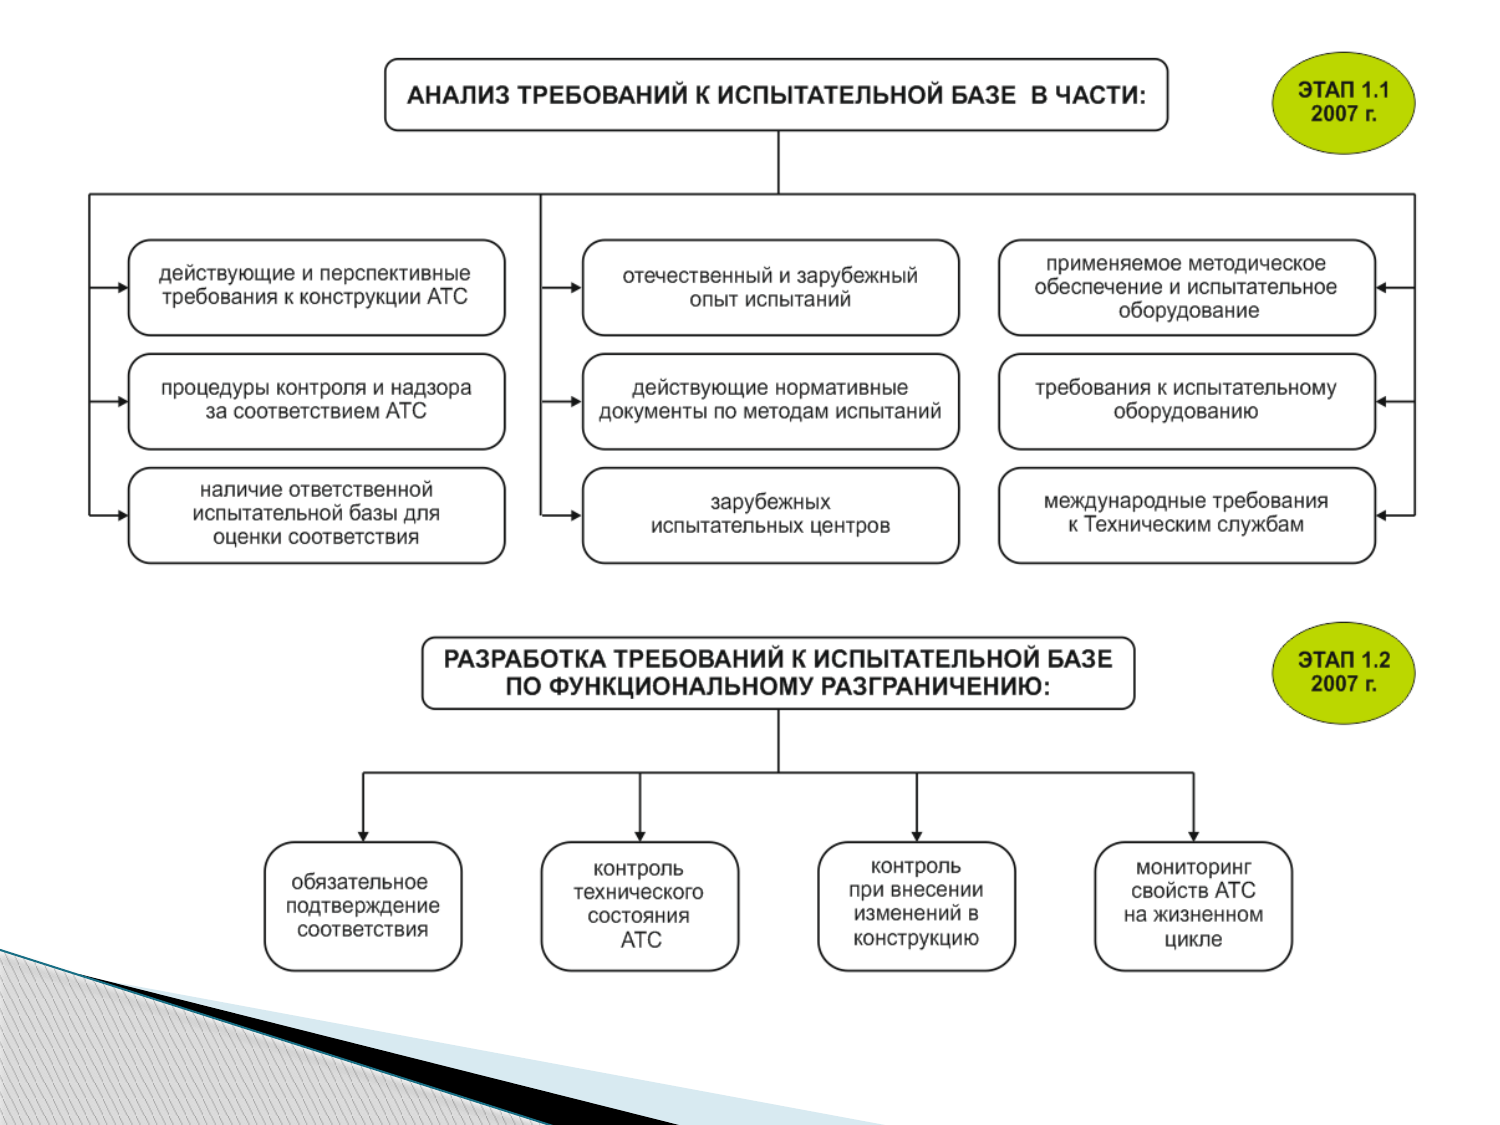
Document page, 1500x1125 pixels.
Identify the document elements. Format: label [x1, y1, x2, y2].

picture [69, 42, 1459, 587]
picture [223, 609, 1459, 988]
